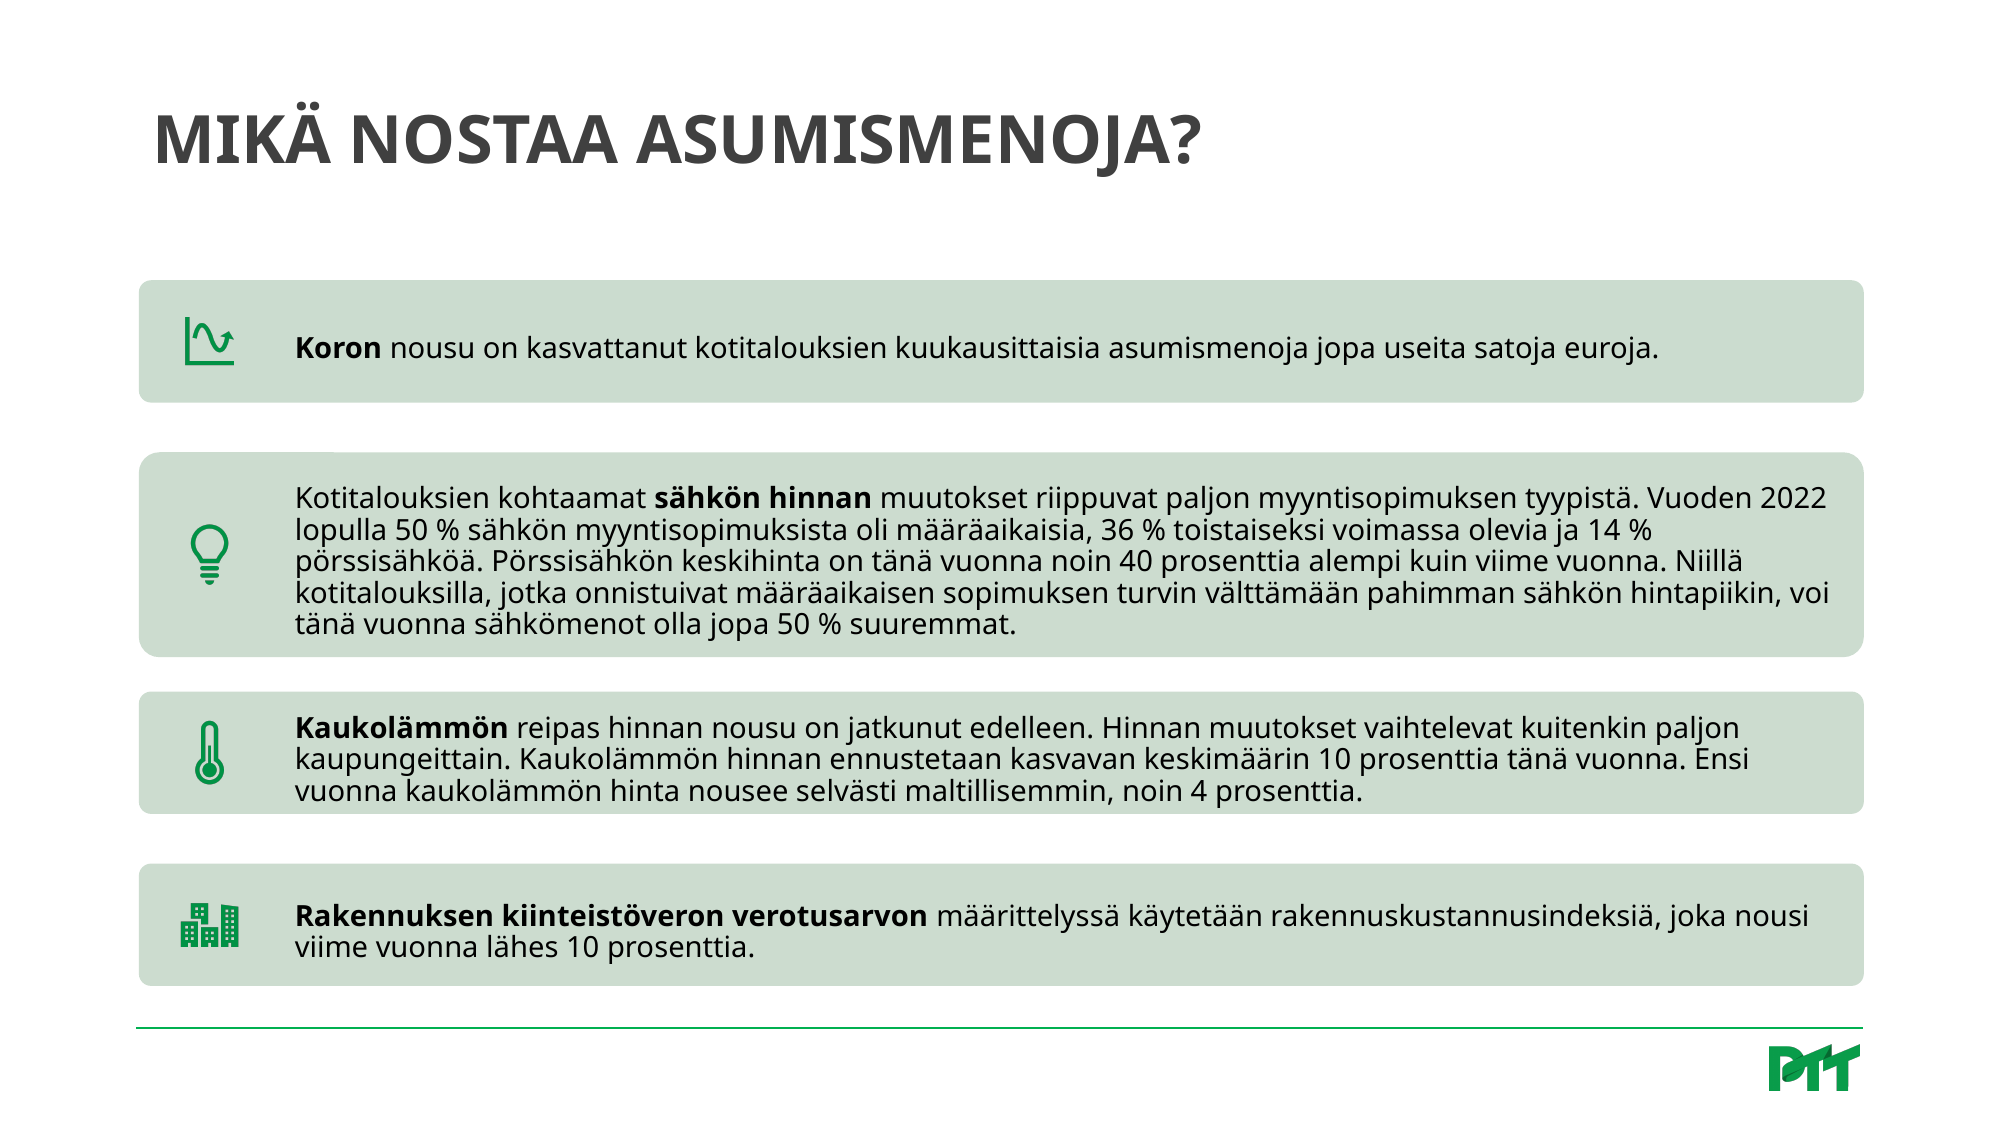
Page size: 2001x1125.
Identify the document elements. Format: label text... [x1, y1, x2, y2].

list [138, 266, 1864, 1015]
title Mikä nostaa asumismenoja? [137, 59, 1863, 225]
picture [1769, 1044, 1860, 1091]
